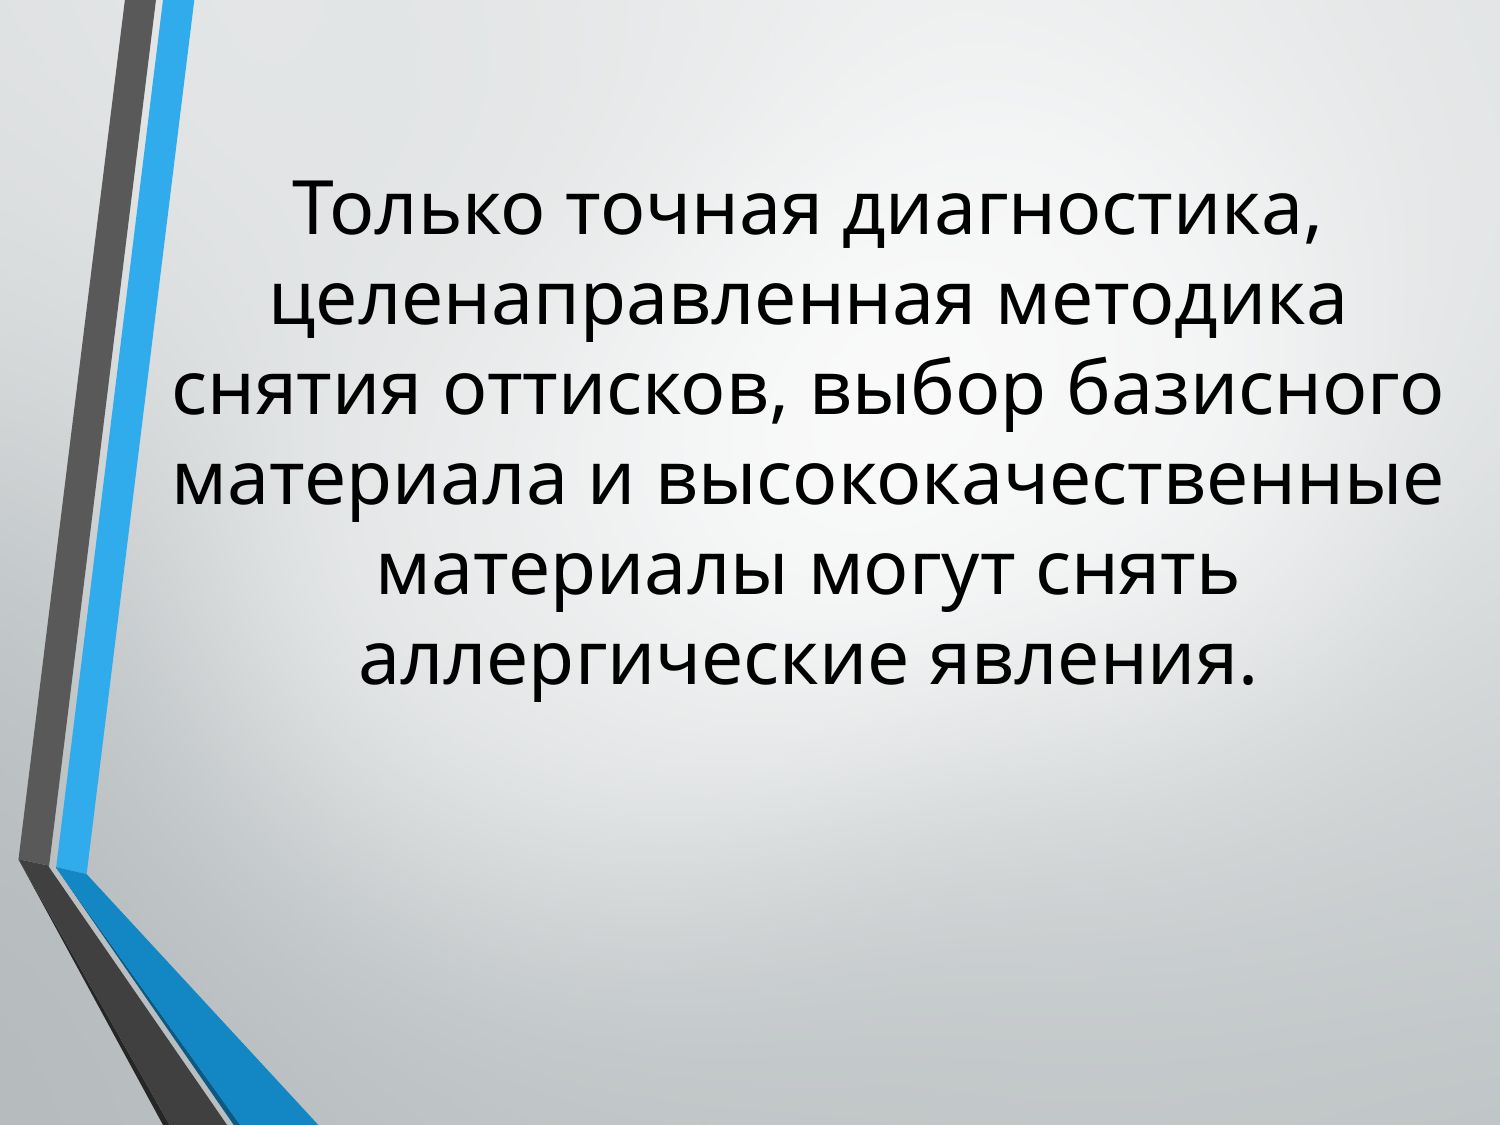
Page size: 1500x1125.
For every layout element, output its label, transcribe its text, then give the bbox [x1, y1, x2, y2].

text_box Только точная диагностика, целенаправленная методика снятия оттисков, выбор базисного материала и высококачественные материалы могут снять аллергические явления. [152, 152, 1465, 708]
